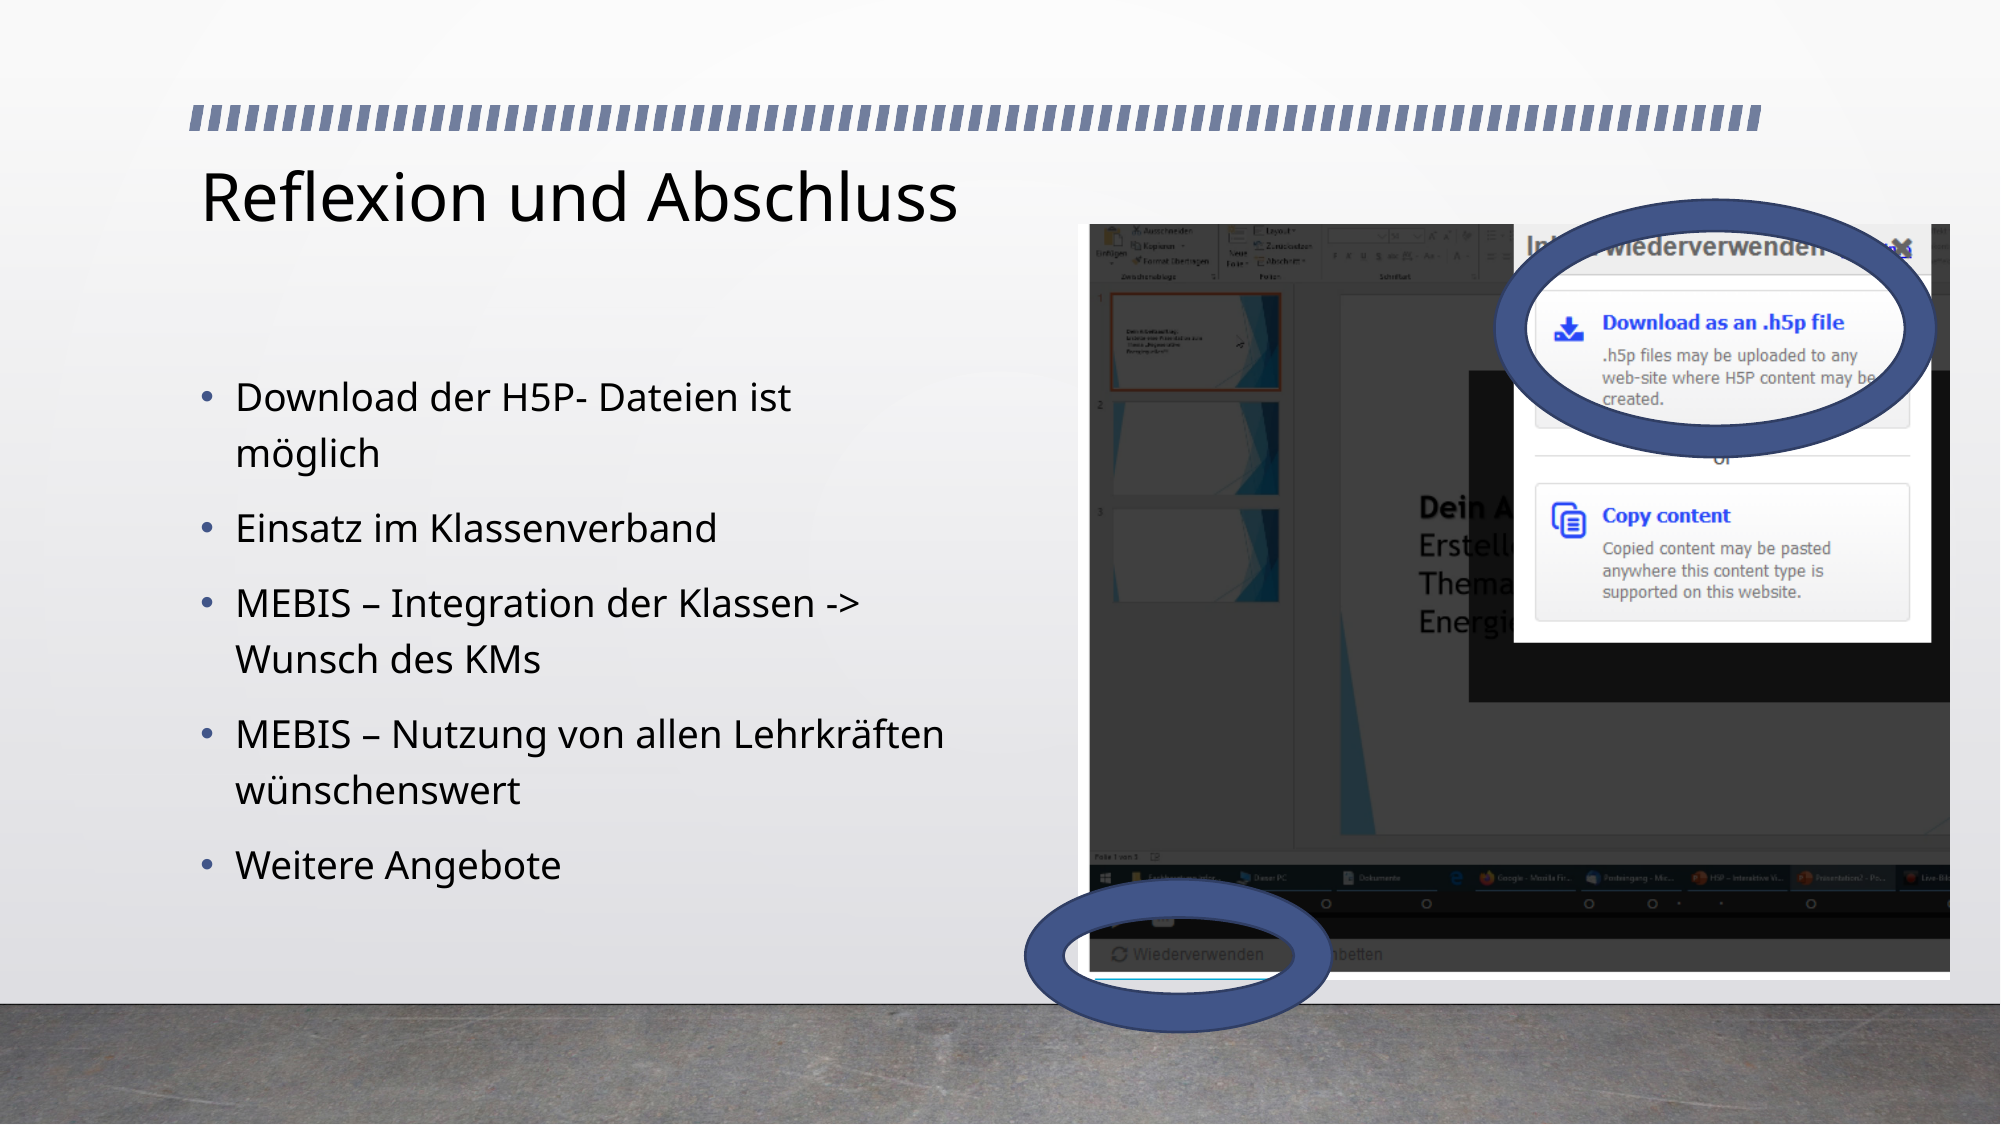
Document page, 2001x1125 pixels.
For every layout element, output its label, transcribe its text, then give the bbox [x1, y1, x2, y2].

text_box [1583, 198, 1848, 224]
list Download der H5P- Dateien ist möglich Einsatz im Klassenverband MEBIS – Integration der Klassen -> Wunsch des KMs MEBIS – Nutzung von allen Lehrkräften wünschenswert Weitere Angebote [185, 356, 962, 897]
picture [0, 1004, 2000, 1124]
text_box [1023, 897, 1326, 1034]
picture [1077, 224, 1950, 980]
title Reflexion und Abschluss [185, 156, 1761, 329]
